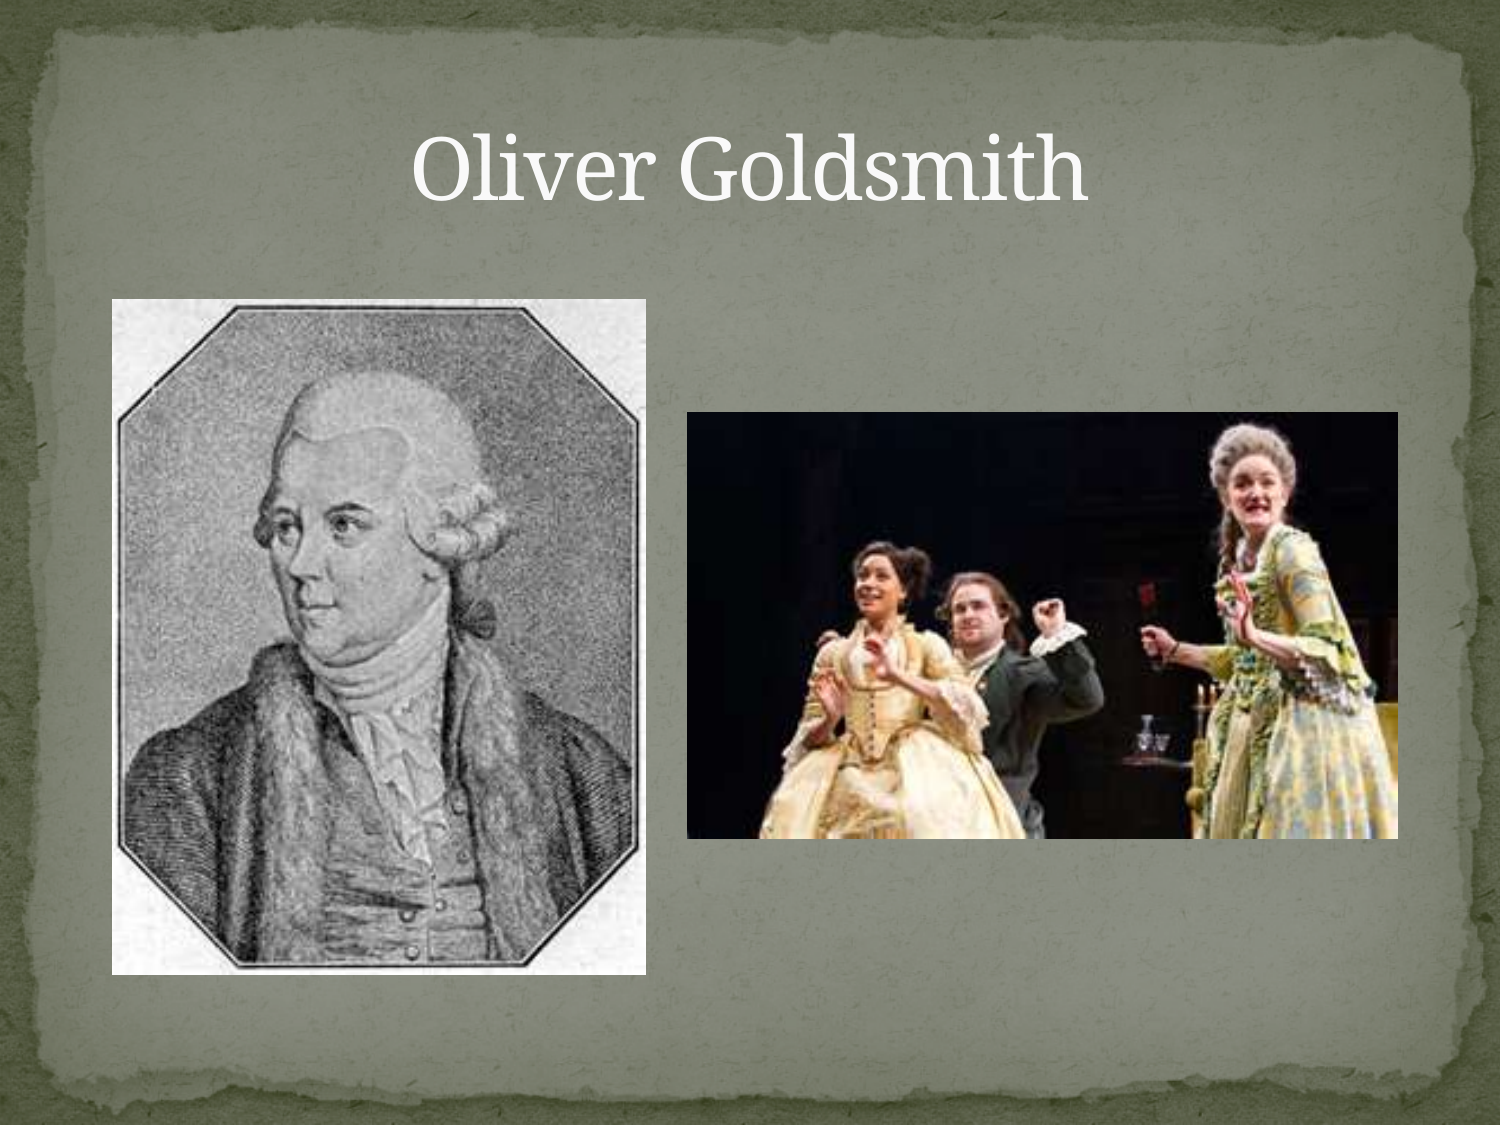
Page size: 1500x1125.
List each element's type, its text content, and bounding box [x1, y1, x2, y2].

title Oliver Goldsmith [74, 24, 1425, 225]
picture [687, 412, 1398, 839]
picture [112, 299, 646, 975]
